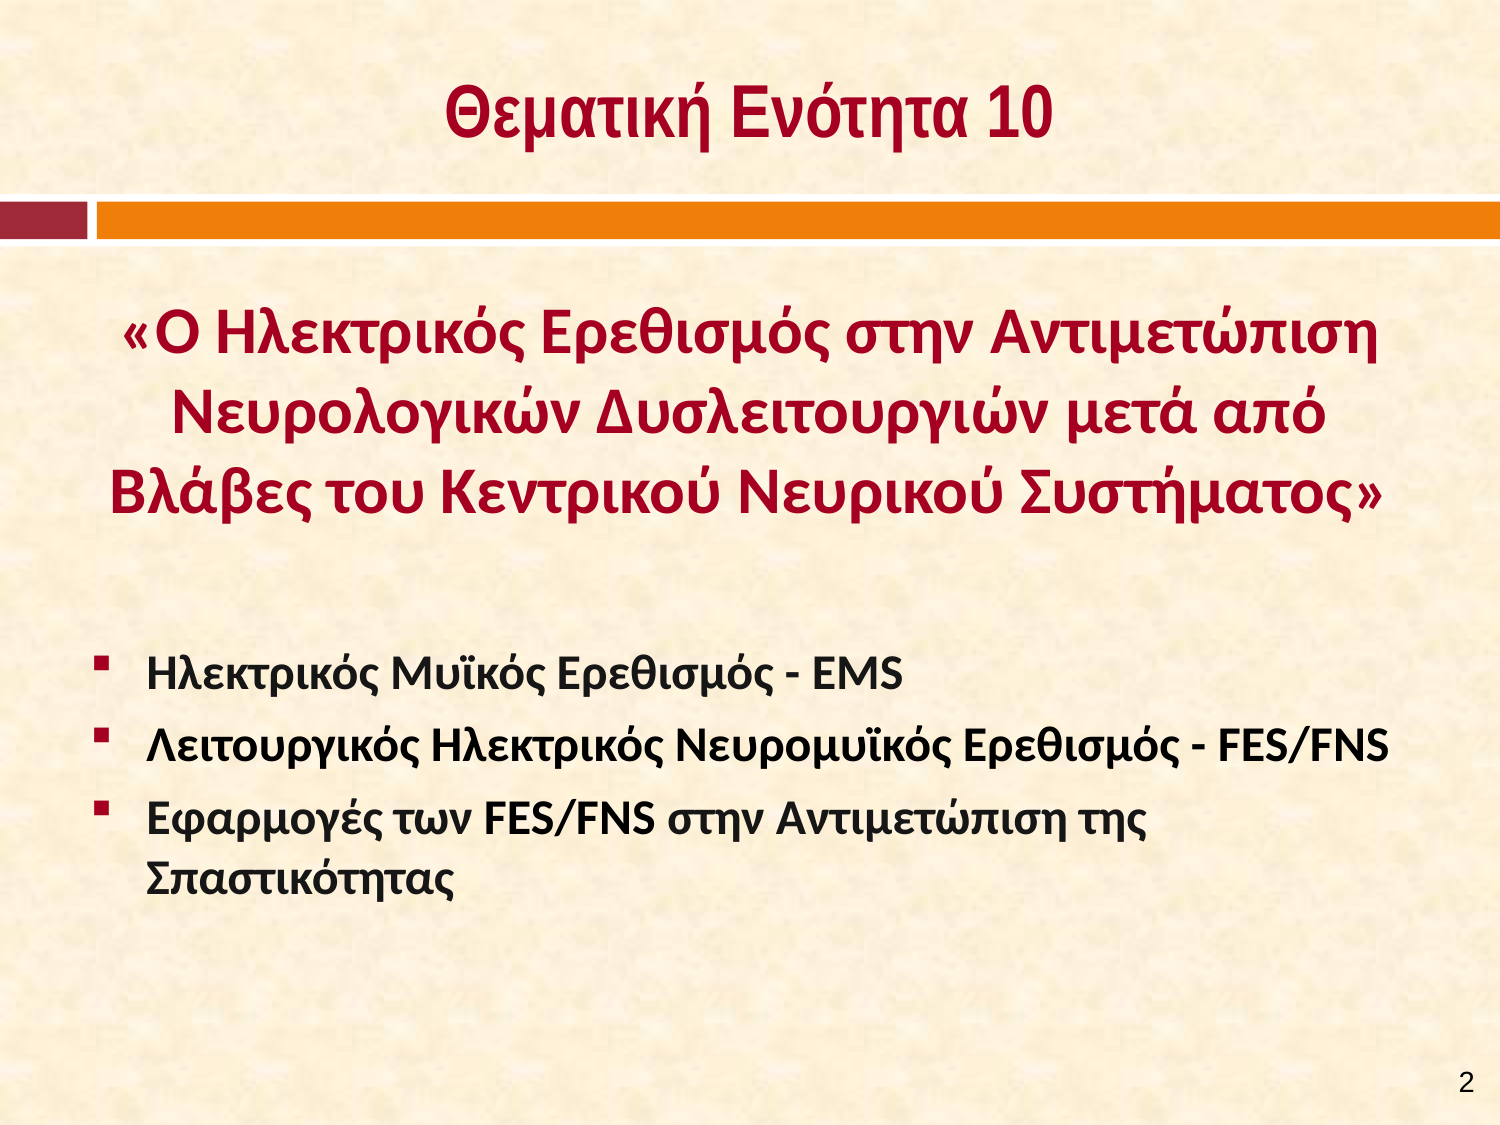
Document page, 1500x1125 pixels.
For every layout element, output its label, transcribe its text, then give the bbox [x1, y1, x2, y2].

slide_number 1 [1139, 1027, 1491, 1107]
list «Ο Ηλεκτρικός Ερεθισμός στην Αντιμετώπιση Νευρολογικών Δυσλειτουργιών μετά από Βλάβες του Κεντρικού Νευρικού Συστήματος» Ηλεκτρικός Μυϊκός Ερεθισμός - EMS Λειτουργικός Ηλεκτρικός Νευρομυϊκός Ερεθισμός - FES/FNS Εφαρμογές των FES/FNS στην Αντιμετώπιση της Σπαστικότητας [74, 279, 1426, 1048]
title Θεματική Ενότητα 10 [74, 30, 1426, 185]
picture [0, 0, 1500, 194]
picture [0, 247, 1500, 1125]
